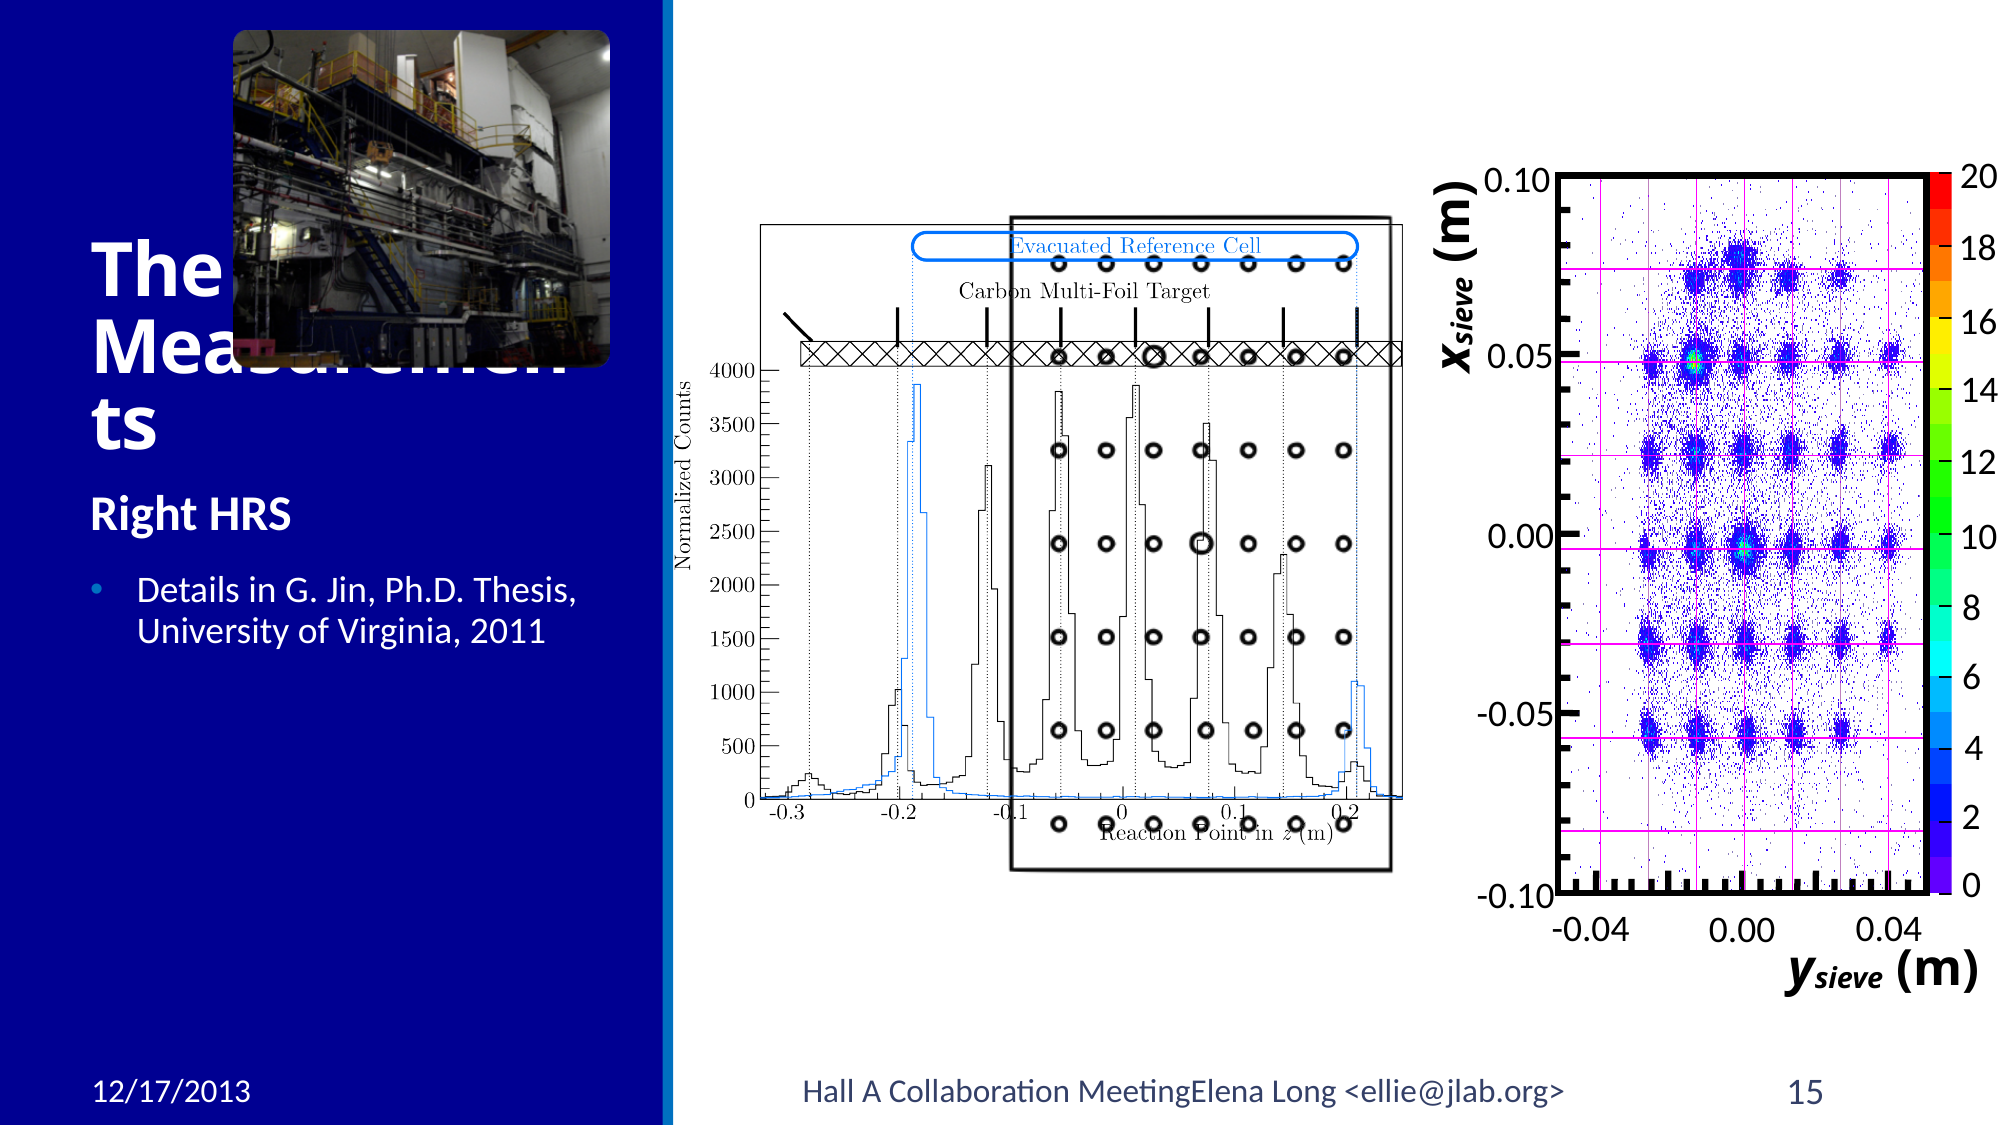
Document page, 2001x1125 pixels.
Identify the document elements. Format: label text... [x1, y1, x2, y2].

footer Hall A Collaboration Meeting Elena Long <ellie@jlab.org> [787, 1059, 1654, 1120]
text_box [1395, 96, 2000, 1019]
picture [233, 28, 611, 369]
text_box Right HRS Details in G. Jin, Ph.D. Thesis, University of Virginia, 2011 [74, 479, 600, 1035]
slide_number 15 [1685, 1059, 1840, 1120]
picture [993, 205, 1401, 224]
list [673, 224, 1403, 846]
title The Measurements [75, 97, 600, 473]
picture [993, 846, 1401, 905]
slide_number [76, 1059, 506, 1120]
